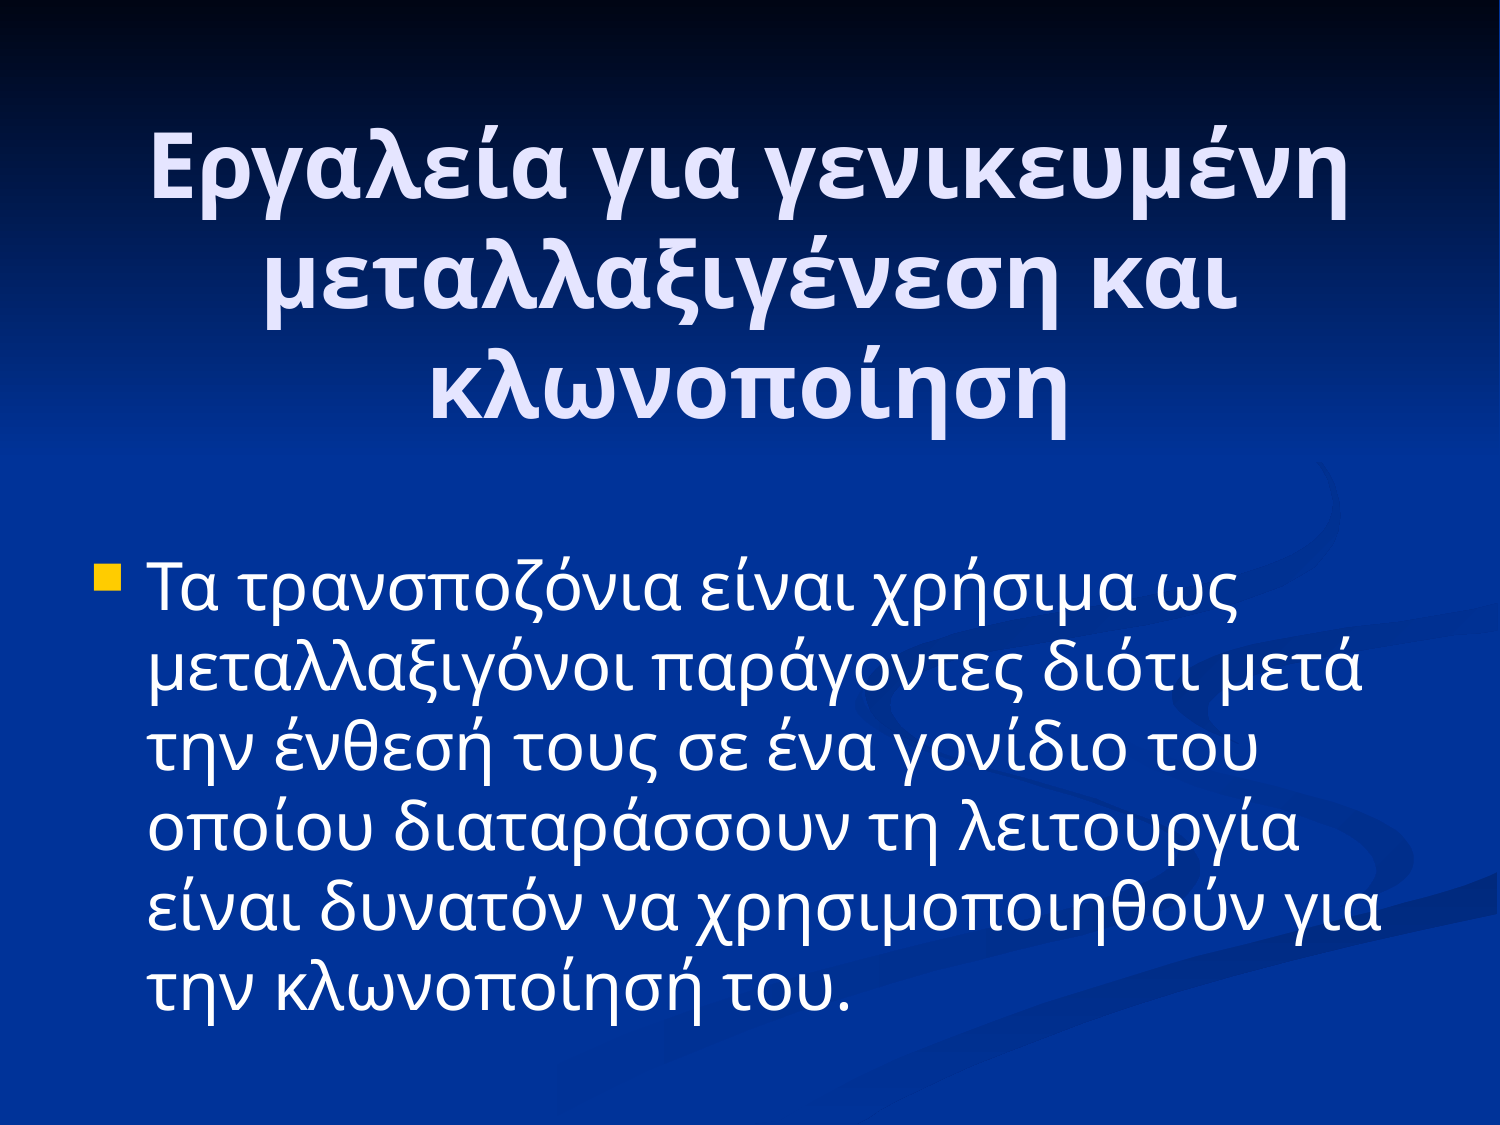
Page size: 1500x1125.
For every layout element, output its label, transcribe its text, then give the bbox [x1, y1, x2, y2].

title Εργαλεία για γενικευμένη μεταλλαξιγένεση και κλωνοποίηση [74, 118, 1426, 425]
list Τα τρανσποζόνια είναι χρήσιμα ως μεταλλαξιγόνοι παράγοντες διότι μετά την ένθεσή τους σε ένα γονίδιο του οποίου διαταράσσουν τη λειτουργία είναι δυνατόν να χρησιμοποιηθούν για την κλωνοποίησή του. [74, 536, 1426, 1012]
